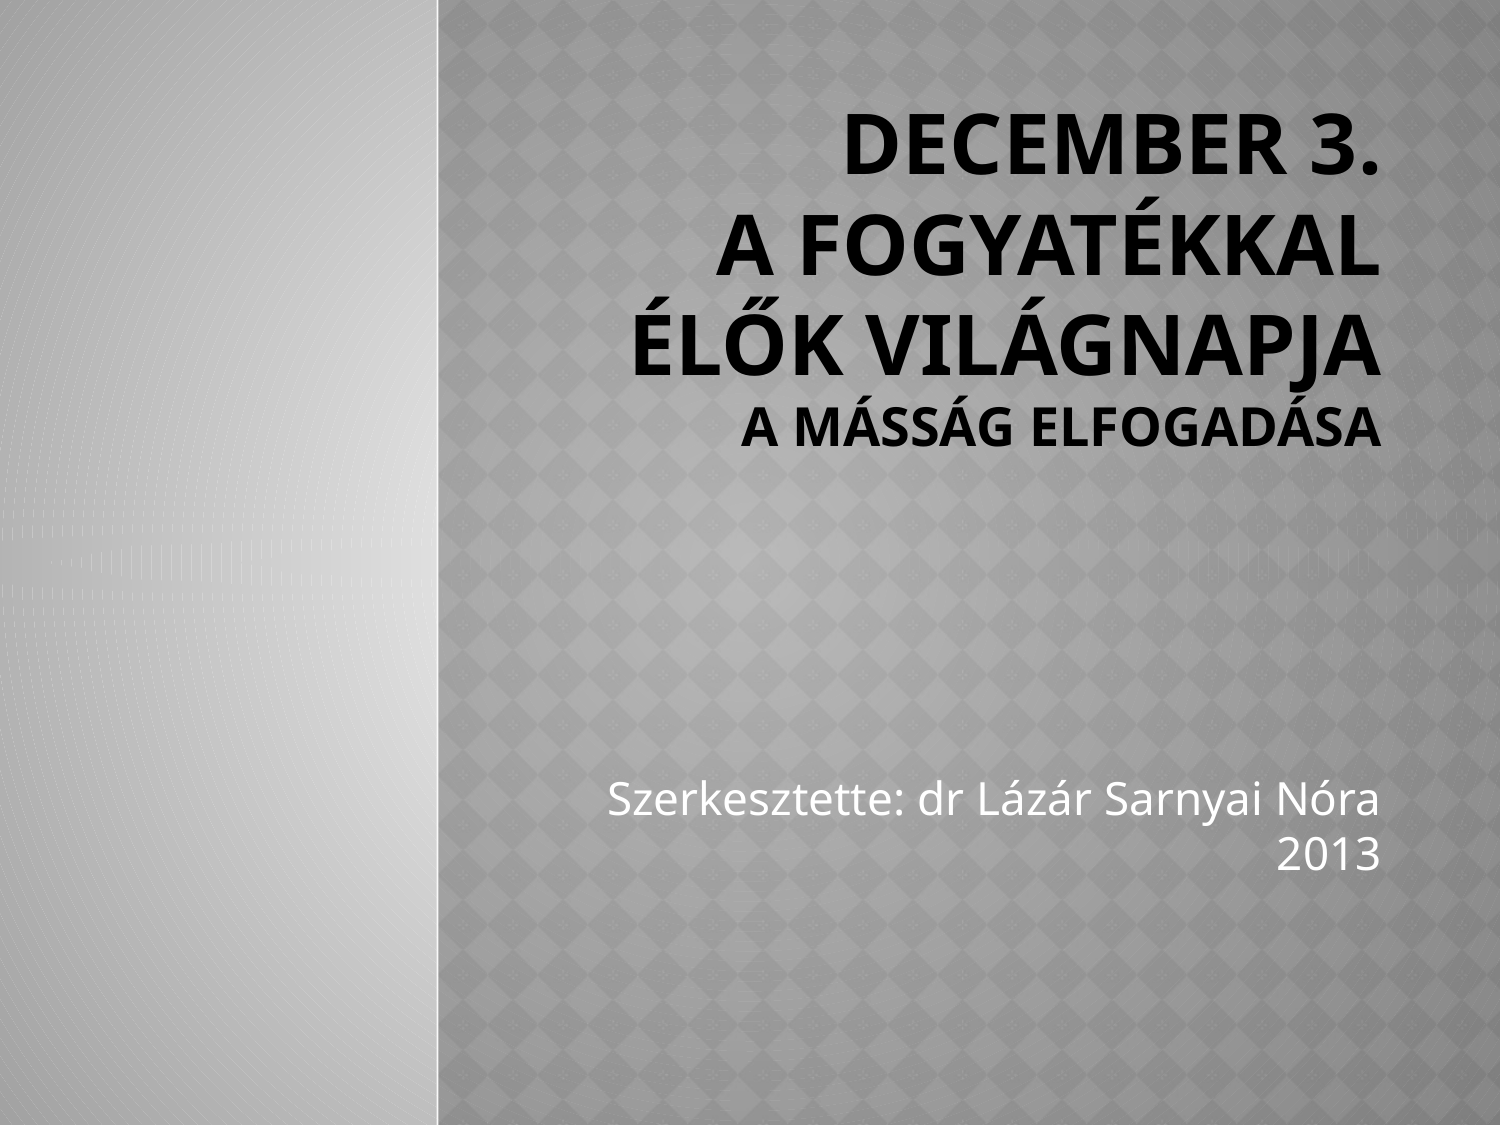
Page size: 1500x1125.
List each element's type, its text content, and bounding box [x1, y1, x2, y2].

title DECEMBER 3. A FOGYATÉKKAL ÉLŐK VILÁGNAPJA A másság elfogadása [552, 87, 1390, 558]
subtitle Szerkesztette: dr Lázár Sarnyai Nóra 2013 [550, 714, 1390, 950]
